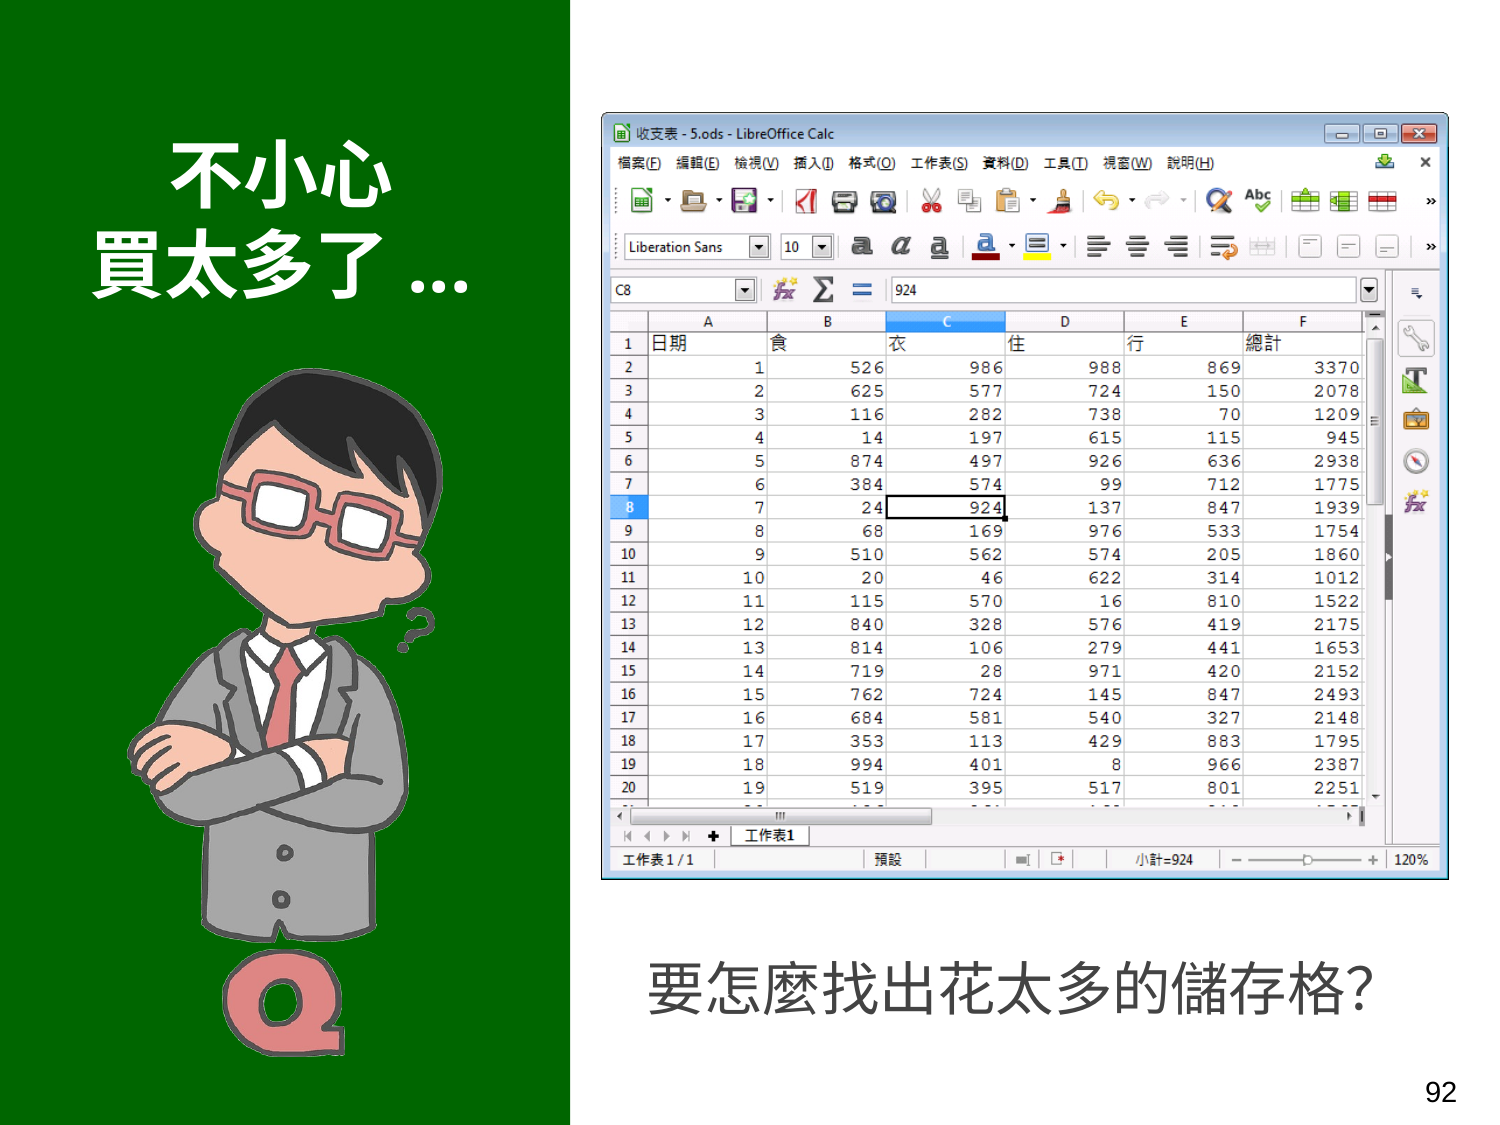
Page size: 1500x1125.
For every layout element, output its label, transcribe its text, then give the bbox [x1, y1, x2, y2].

picture [127, 368, 443, 1057]
title 不小心 買太多了... [51, 112, 511, 246]
slide_number ‹#› [1410, 1056, 1500, 1125]
picture [601, 112, 1450, 880]
list 要怎麼找出花太多的儲存格？ [601, 887, 1449, 1038]
